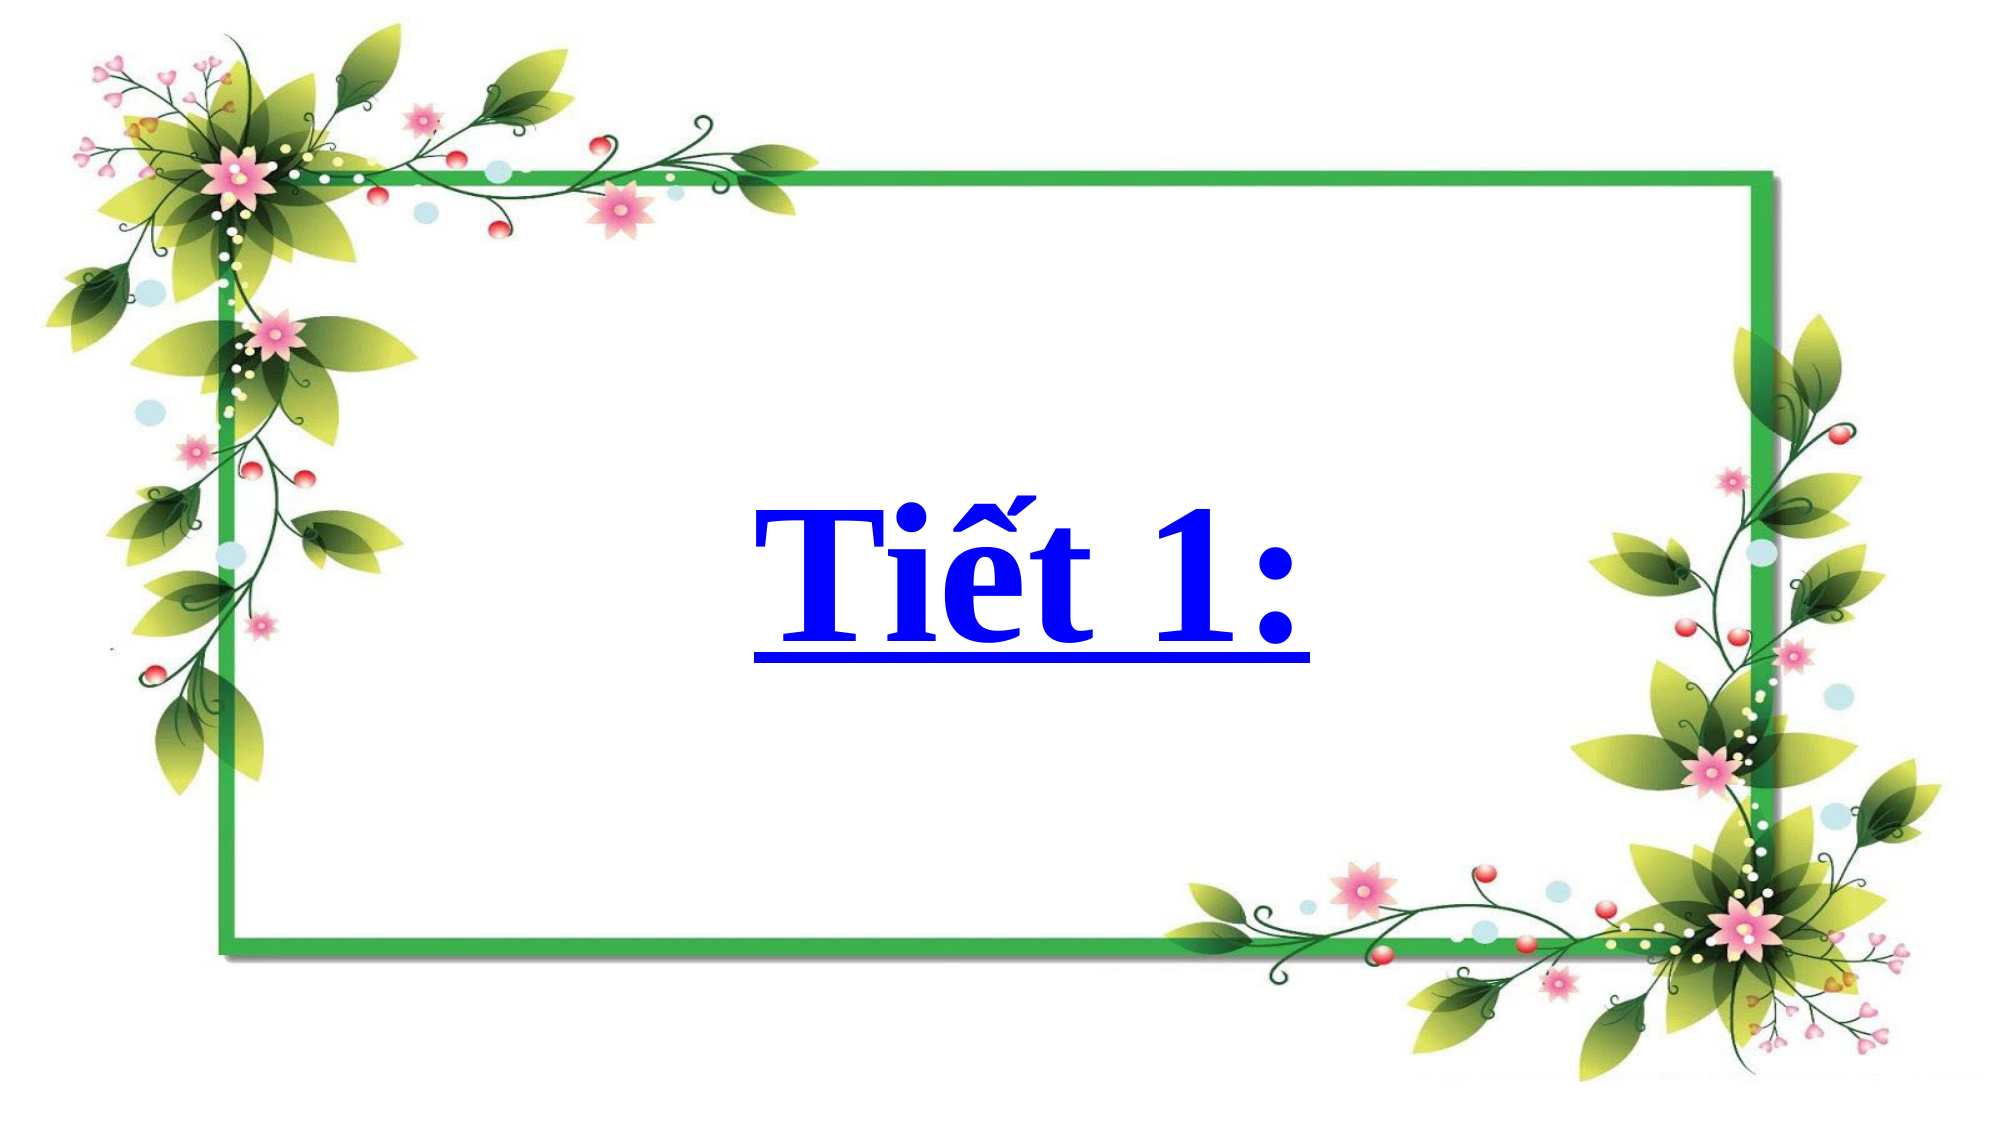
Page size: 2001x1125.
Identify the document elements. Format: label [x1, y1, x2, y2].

list [0, 0, 2000, 1125]
